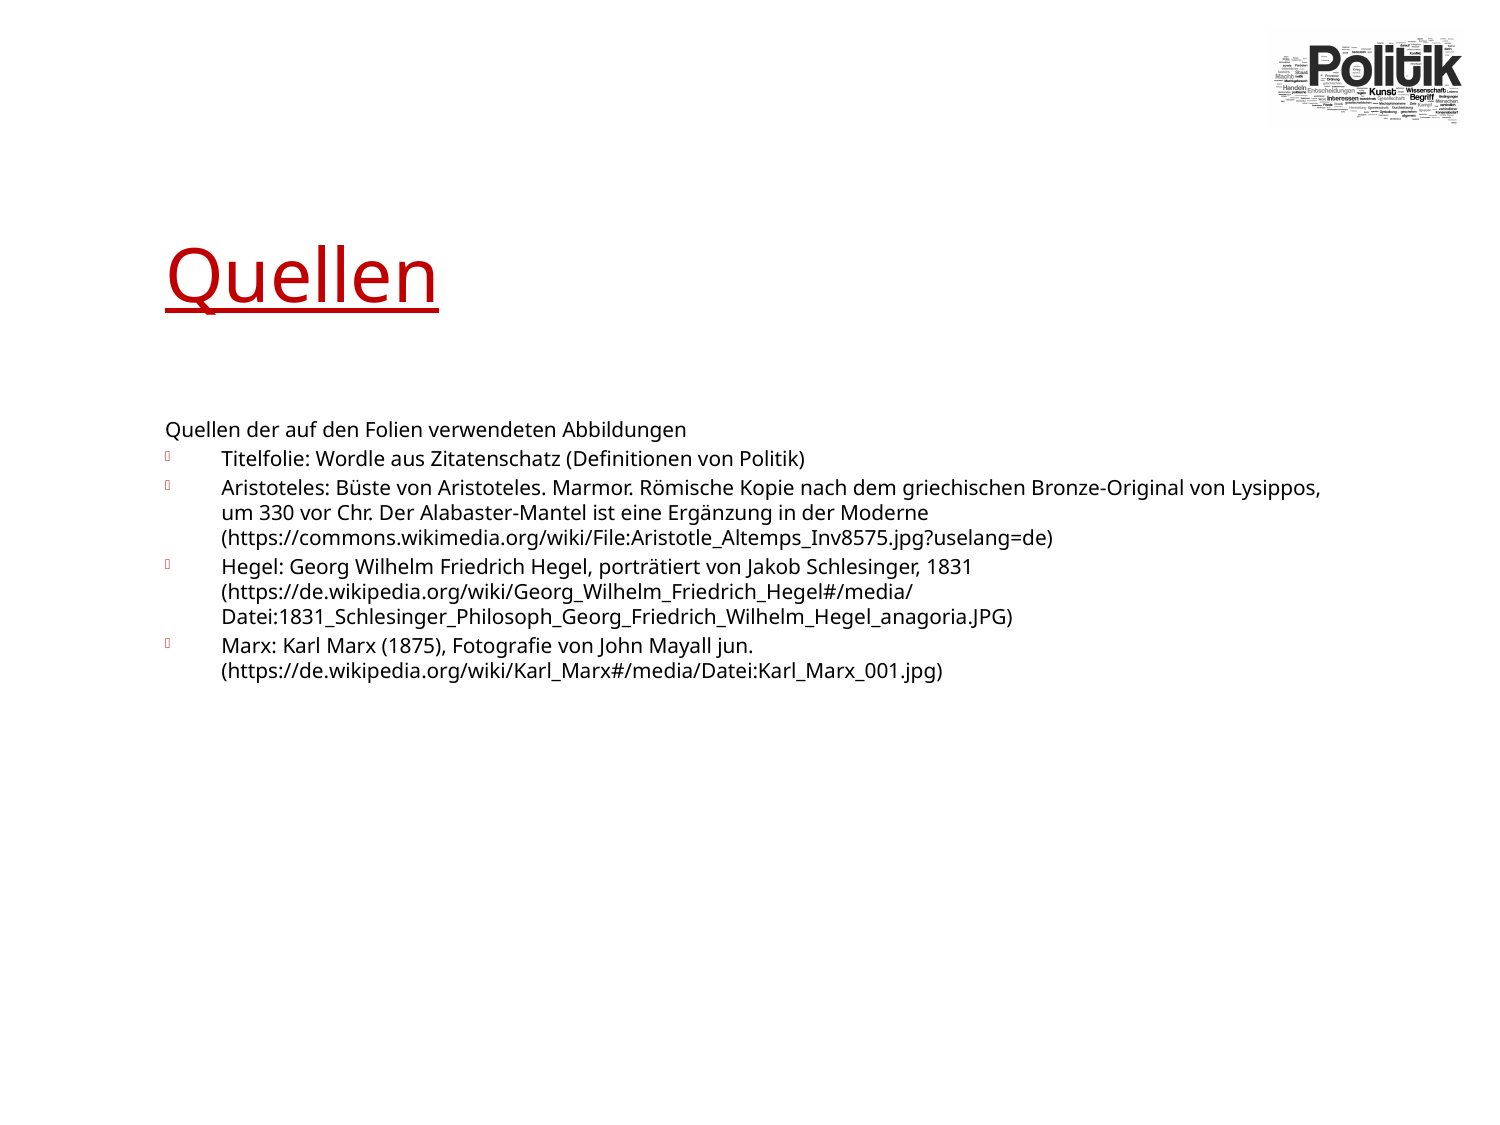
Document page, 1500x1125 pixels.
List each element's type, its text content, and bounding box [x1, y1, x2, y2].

list Quellen der auf den Folien verwendeten Abbildungen Titelfolie: Wordle aus Zitatenschatz (Definitionen von Politik) Aristoteles: Büste von Aristoteles. Marmor. Römische Kopie nach dem griechischen Bronze-Original von Lysippos, um 330 vor Chr. Der Alabaster-Mantel ist eine Ergänzung in der Moderne (https://commons.wikimedia.org/wiki/File:Aristotle_Altemps_Inv8575.jpg?uselang=de) Hegel: Georg Wilhelm Friedrich Hegel, porträtiert von Jakob Schlesinger, 1831 (https://de.wikipedia.org/wiki/Georg_Wilhelm_Friedrich_Hegel#/media/Datei:1831_Schlesinger_Philosoph_Georg_Friedrich_Wilhelm_Hegel_anagoria.JPG) Marx: Karl Marx (1875), Fotografie von John Mayall jun. (https://de.wikipedia.org/wiki/Karl_Marx#/media/Datei:Karl_Marx_001.jpg) [150, 408, 1350, 1011]
title Quellen [150, 137, 1350, 325]
